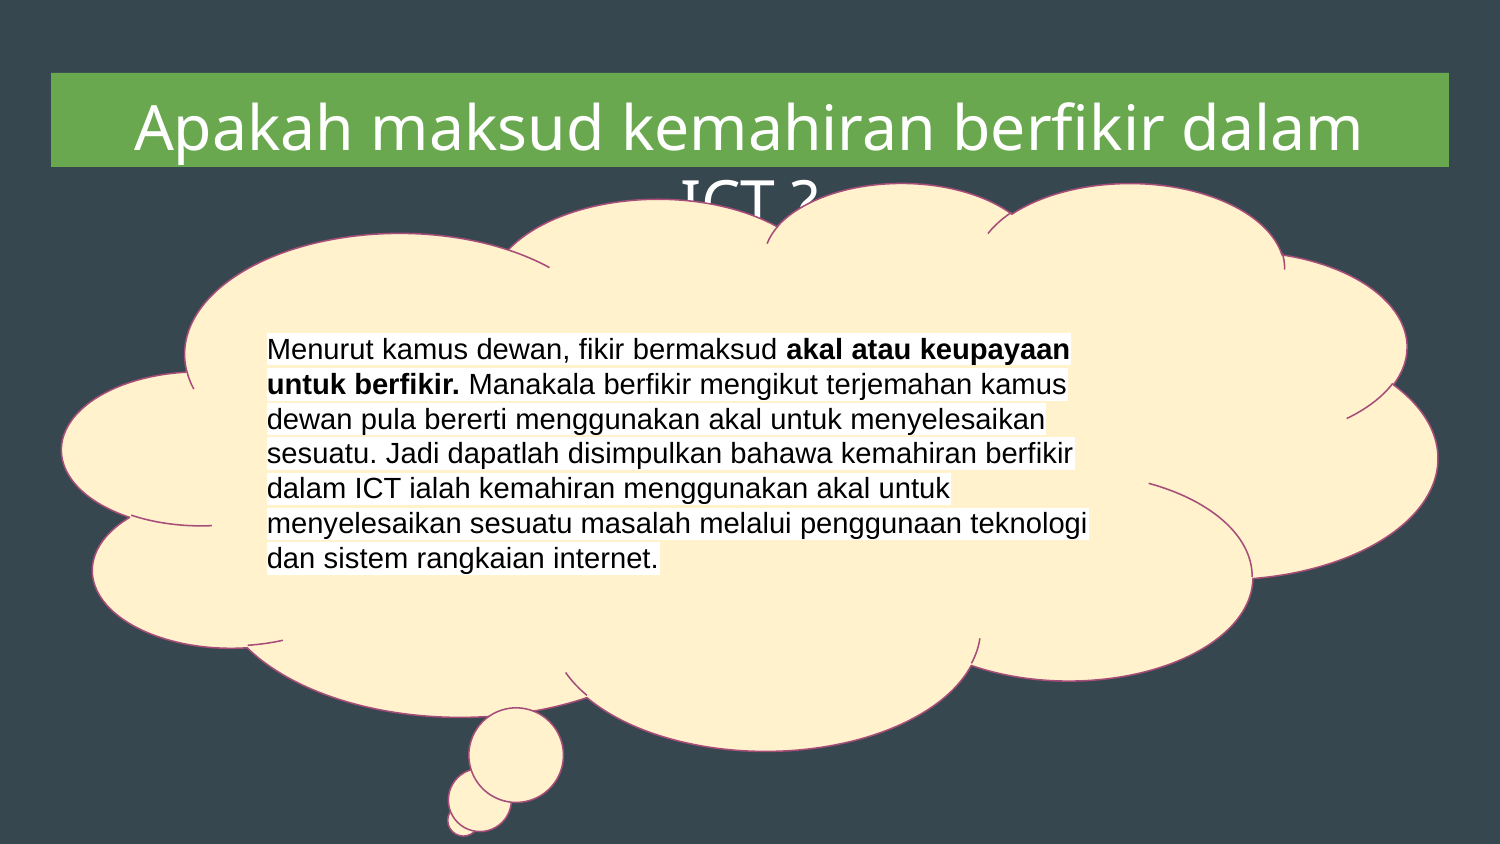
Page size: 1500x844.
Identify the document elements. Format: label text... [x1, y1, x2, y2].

text_box Menurut kamus dewan, fikir bermaksud akal atau keupayaan untuk berfikir. Manakala berfikir mengikut terjemahan kamus dewan pula bererti menggunakan akal untuk menyelesaikan sesuatu. Jadi dapatlah disimpulkan bahawa kemahiran berfikir dalam ICT ialah kemahiran menggunakan akal untuk menyelesaikan sesuatu masalah melalui penggunaan teknologi dan sistem rangkaian internet. [61, 183, 1438, 837]
title Apakah maksud kemahiran berfikir dalam ICT ? [51, 72, 1449, 167]
list [809, 189, 1449, 750]
list [51, 189, 845, 750]
